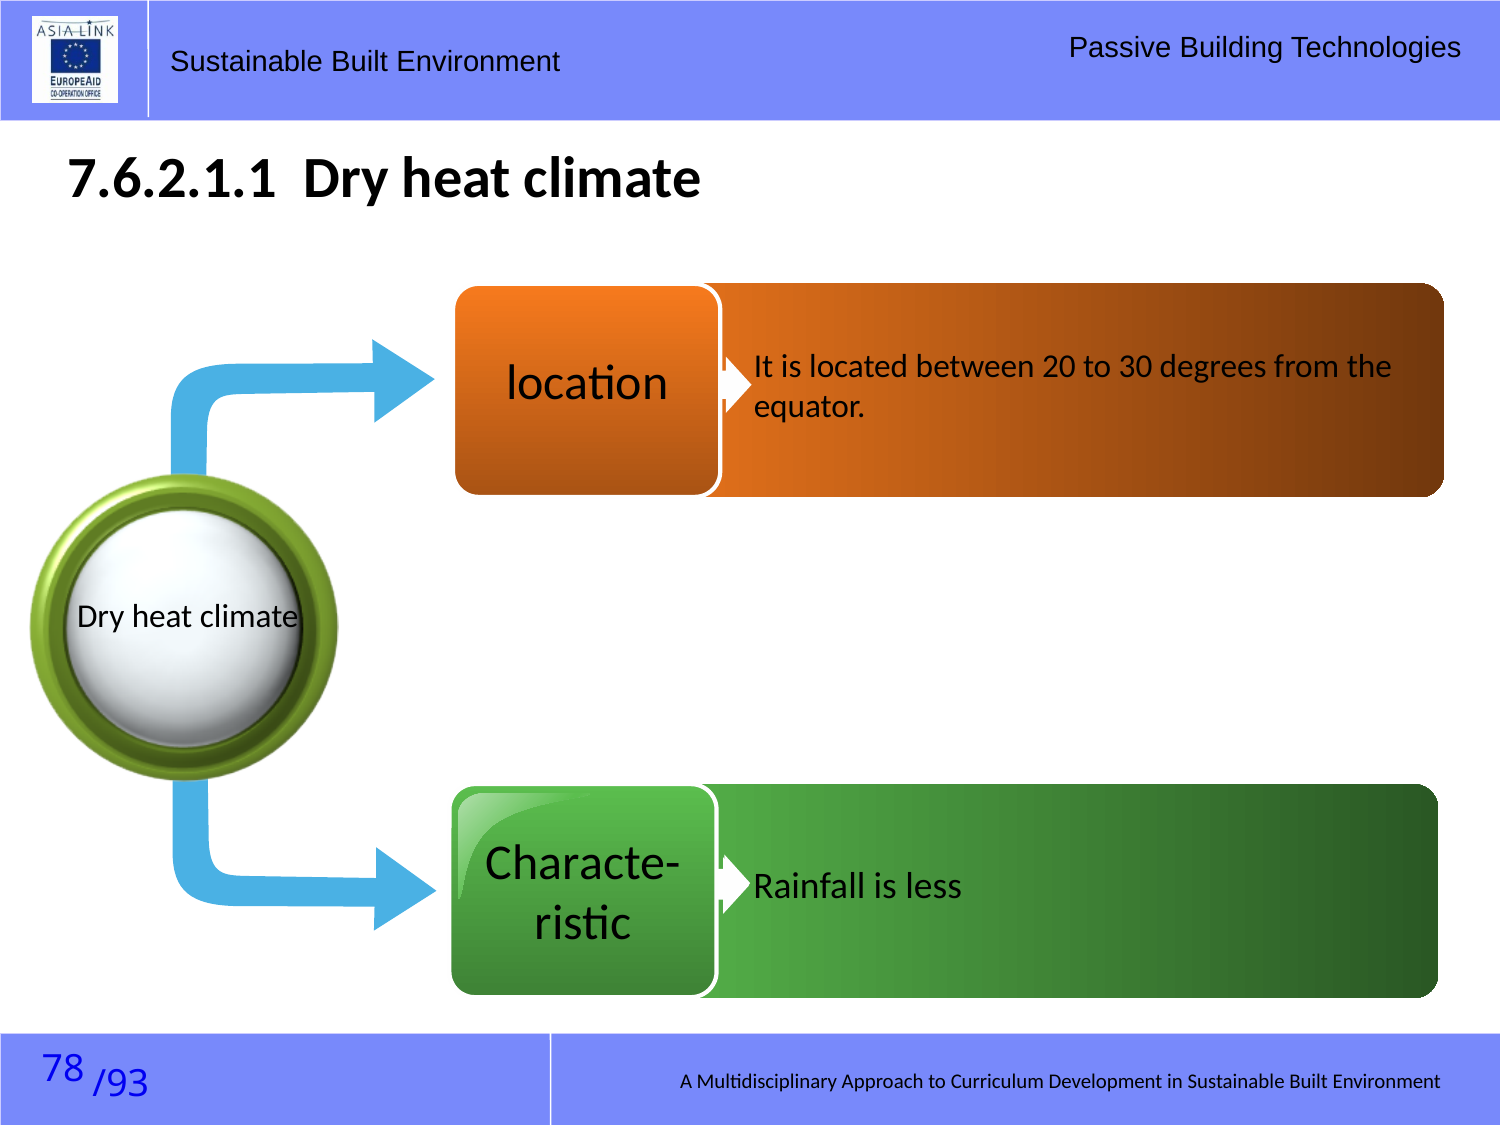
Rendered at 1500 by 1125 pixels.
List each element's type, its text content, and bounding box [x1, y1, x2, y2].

text_box 7.6.2.1.1 Dry heat climate [52, 131, 946, 287]
text_box [453, 287, 721, 497]
text_box It is located between 20 to 30 degrees from the equator. [739, 336, 1473, 432]
text_box [569, 399, 1445, 498]
text_box Characte-ristic [455, 821, 712, 957]
text_box [726, 856, 738, 911]
text_box [449, 784, 717, 998]
text_box [458, 793, 591, 821]
text_box A Multidisciplinary Approach to Curriculum Development in Sustainable Built Environment [587, 1060, 1457, 1100]
text_box [721, 356, 739, 414]
slide_number 77 [26, 1039, 377, 1100]
text_box Rainfall is less [738, 853, 1465, 914]
text_box [450, 852, 455, 947]
text_box [712, 852, 726, 947]
text_box [564, 899, 1439, 999]
text_box [709, 283, 1444, 370]
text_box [170, 339, 437, 931]
text_box location [459, 341, 715, 417]
text_box [698, 784, 1439, 868]
picture [29, 473, 339, 783]
picture [32, 16, 118, 103]
